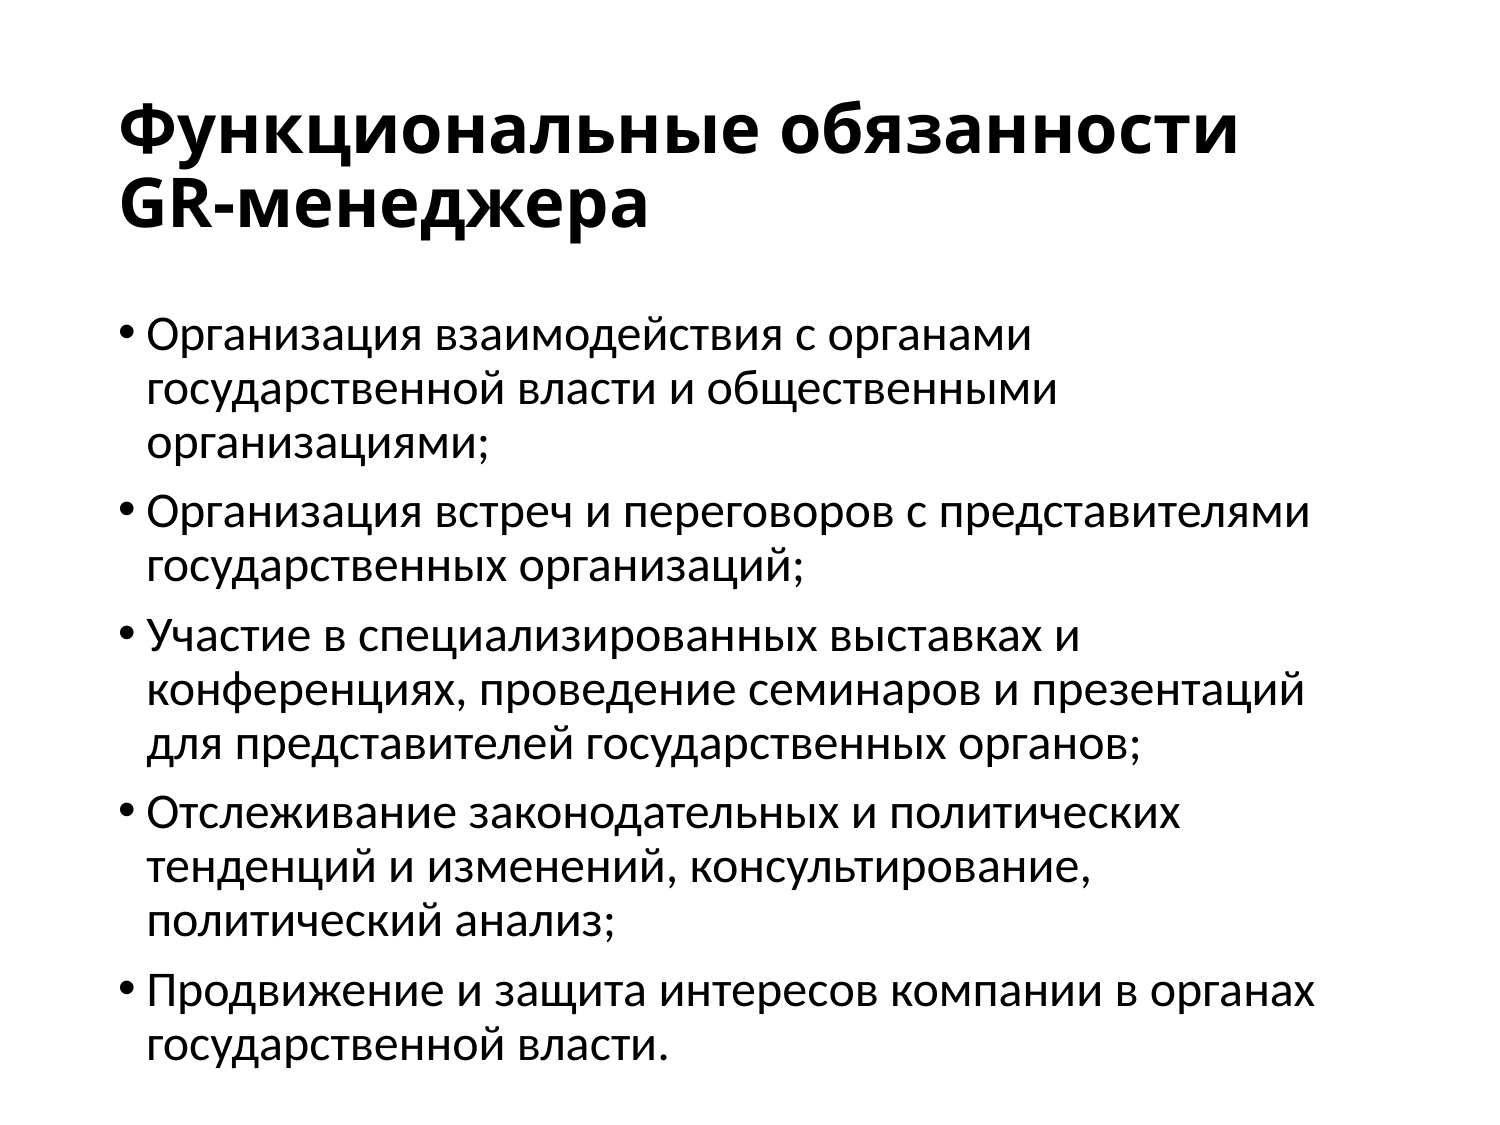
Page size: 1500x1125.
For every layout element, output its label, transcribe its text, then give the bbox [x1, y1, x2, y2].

title Функциональные обязанности GR-менеджера [103, 59, 1397, 278]
list Организация взаимодействия с органами государственной власти и общественными организациями; Организация встреч и переговоров с представителями государственных организаций; Участие в специализированных выставках и конференциях, проведение семинаров и презентаций для представителей государственных органов; Отслеживание законодательных и политических тенденций и изменений, консультирование, политический анализ; Продвижение и защита интересов компании в органах государственной власти. [103, 299, 1397, 1014]
